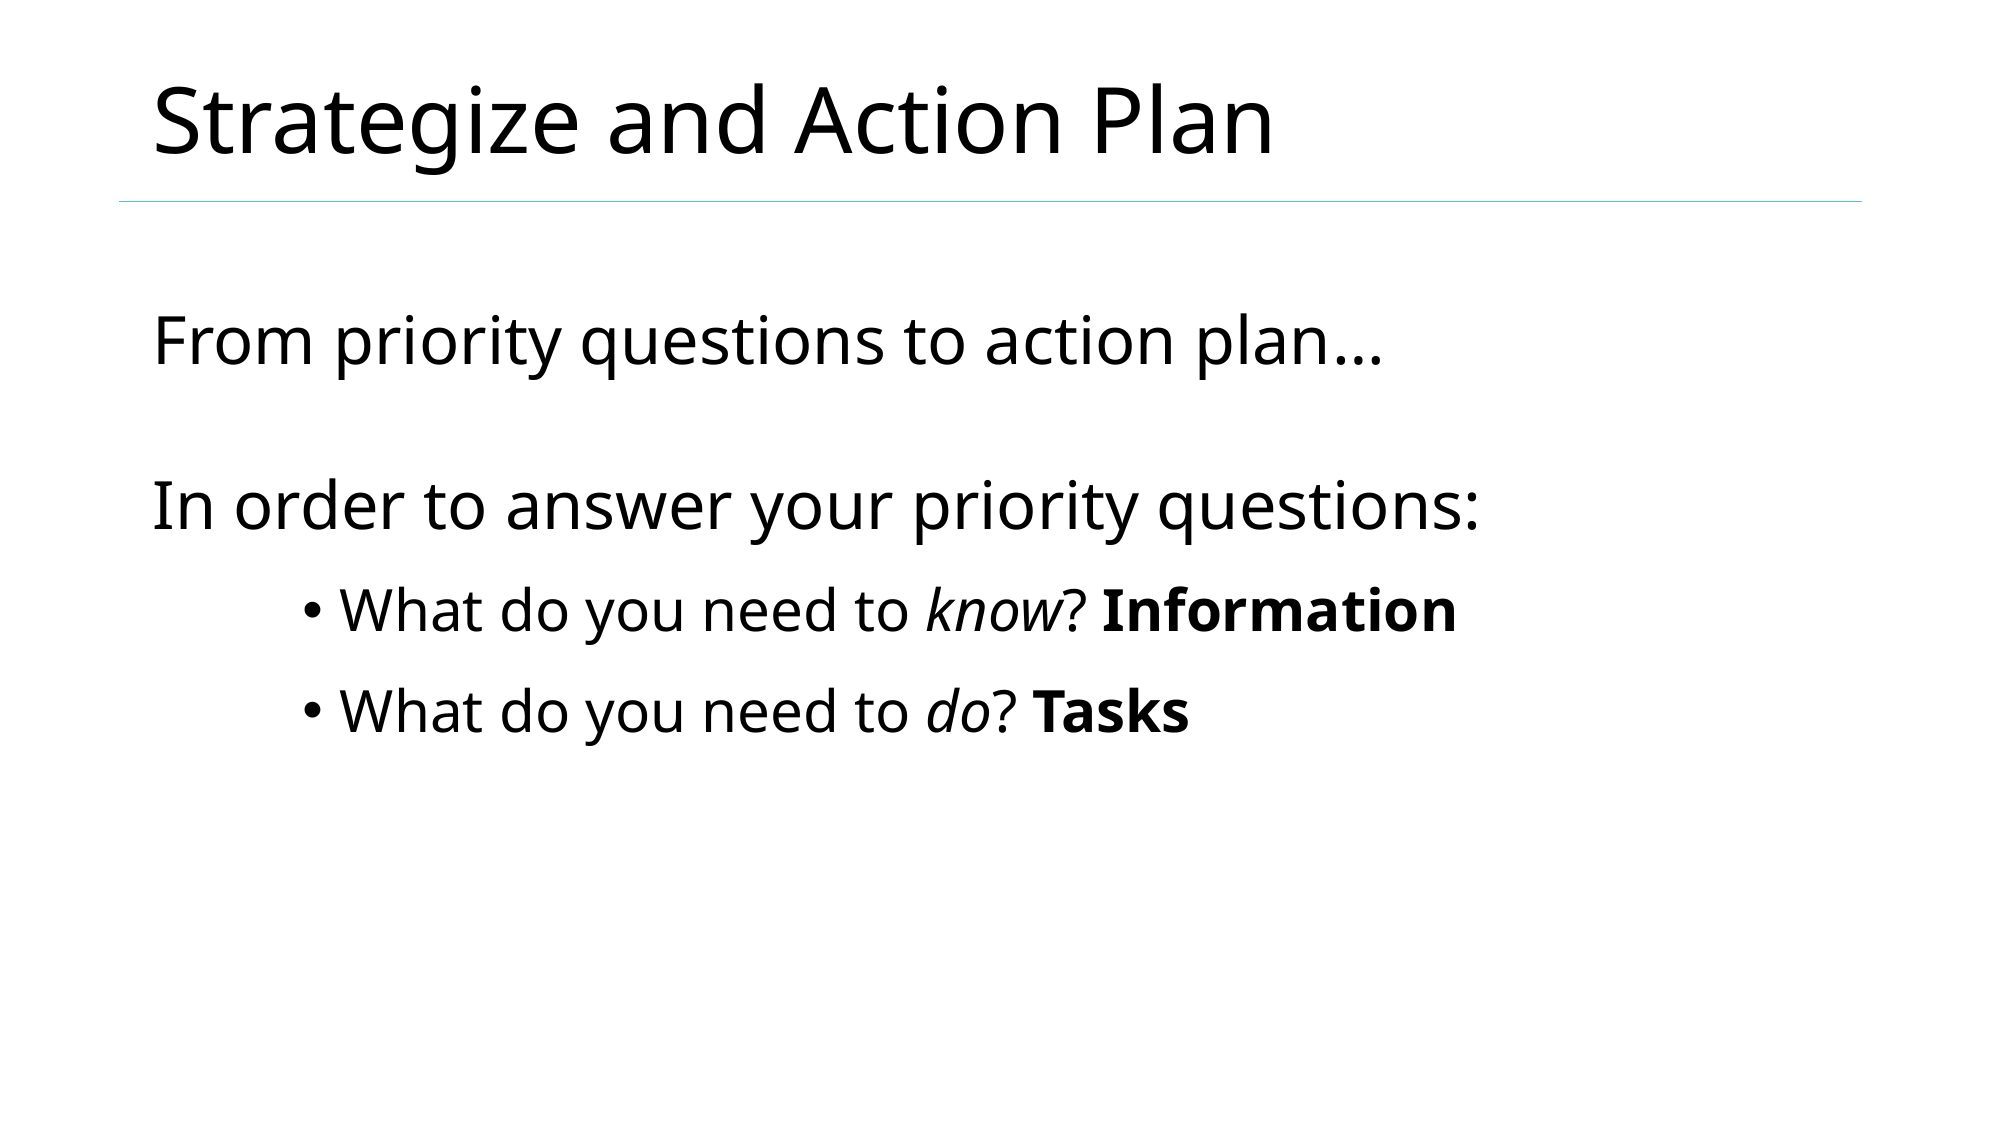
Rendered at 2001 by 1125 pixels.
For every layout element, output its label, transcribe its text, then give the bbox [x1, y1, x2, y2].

list From priority questions to action plan… In order to answer your priority questions: What do you need to know? Information What do you need to do? Tasks [137, 299, 1863, 1014]
title Strategize and Action Plan [137, 15, 1863, 233]
